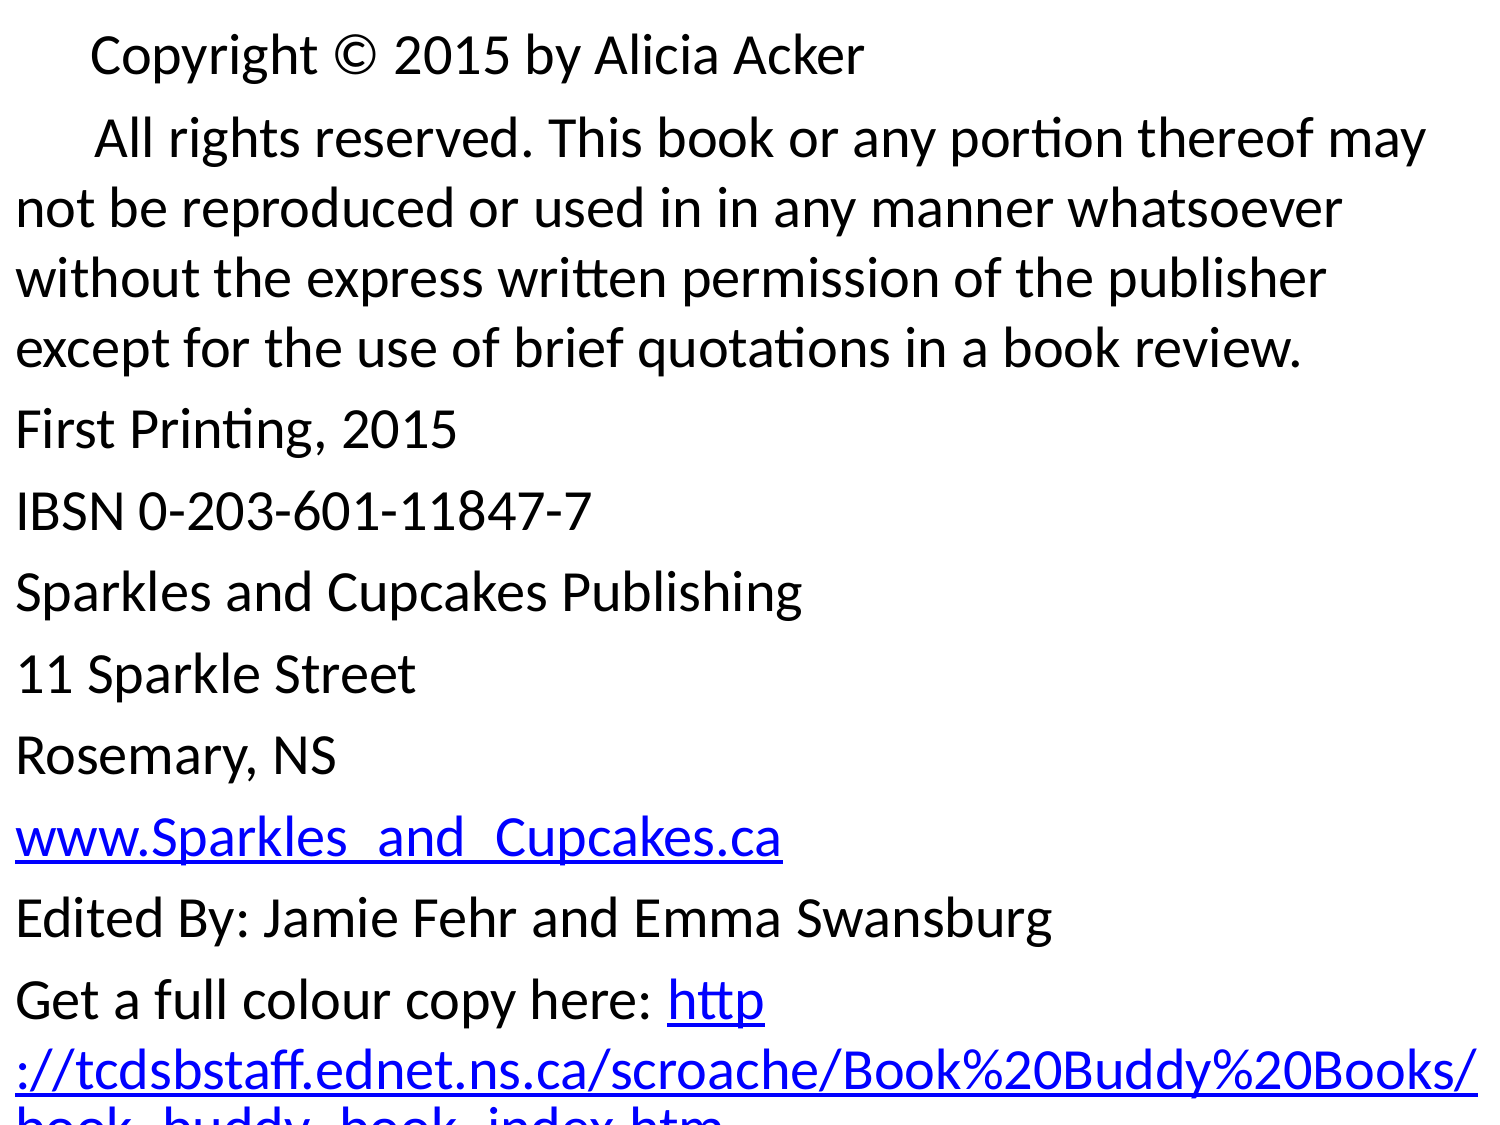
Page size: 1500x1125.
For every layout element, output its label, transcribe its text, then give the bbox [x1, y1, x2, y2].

list Copyright © 2015 by Alicia Acker All rights reserved. This book or any portion thereof may not be reproduced or used in in any manner whatsoever without the express written permission of the publisher except for the use of brief quotations in a book review. First Printing, 2015 IBSN 0-203-601-11847-7 Sparkles and Cupcakes Publishing 11 Sparkle Street Rosemary, NS www.Sparkles_and_Cupcakes.ca Edited By: Jamie Fehr and Emma Swansburg Get a full colour copy here: http://tcdsbstaff.ednet.ns.ca/scroache/Book%20Buddy%20Books/book_buddy_book_index.htm [0, 0, 1500, 1125]
